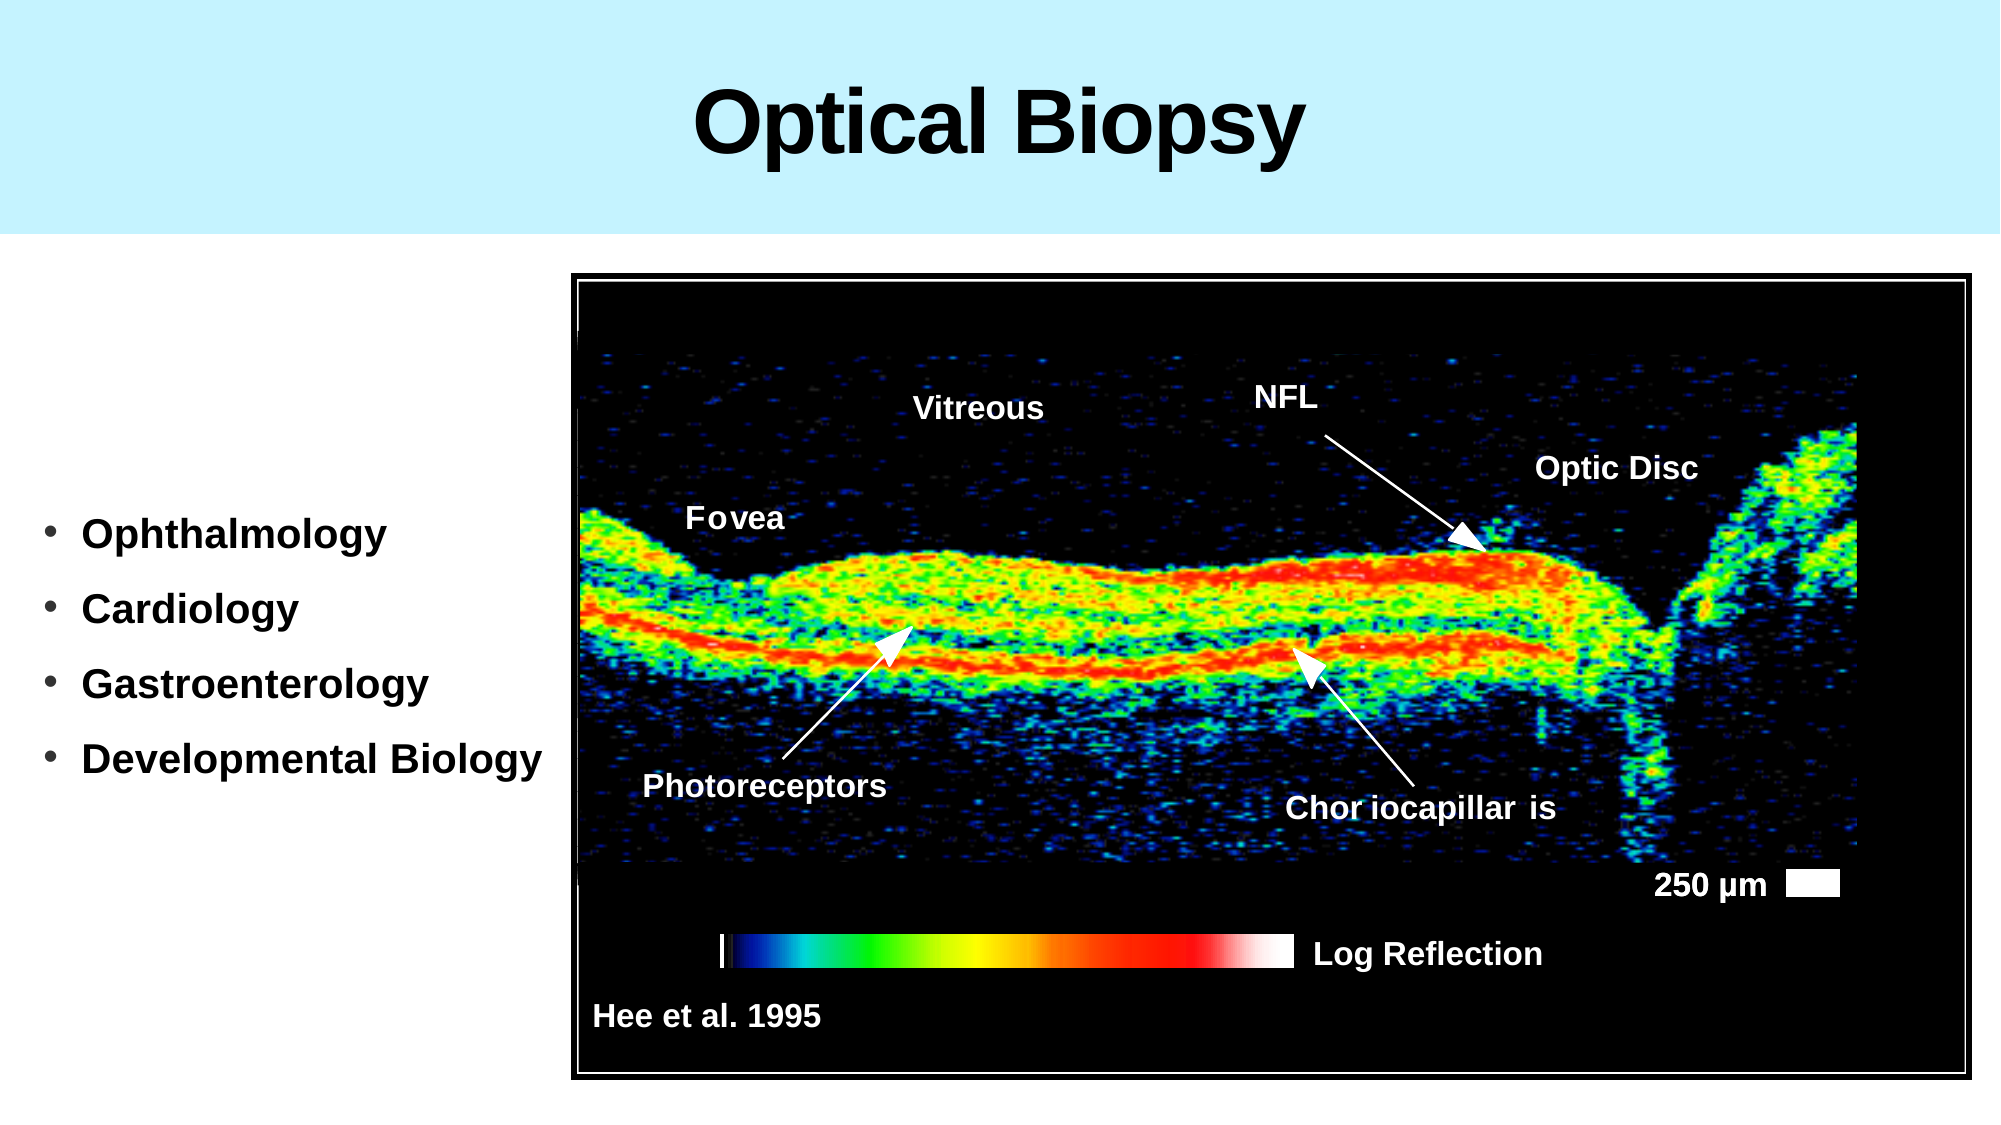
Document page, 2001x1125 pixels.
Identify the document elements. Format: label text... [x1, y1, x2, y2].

text_box Log Reflection [1313, 932, 1544, 973]
title Optical Biopsy [0, 0, 2000, 234]
text_box [578, 281, 1965, 1072]
picture [1785, 868, 1841, 898]
picture [720, 934, 784, 968]
text_box [574, 276, 1970, 1078]
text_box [577, 330, 1877, 886]
picture [794, 934, 1295, 968]
text_box Hee et al. 1995 [577, 986, 1163, 1042]
text_box 250 µm [1654, 896, 1768, 904]
text_box Ophthalmology Cardiology Gastroenterology Developmental Biology [28, 473, 569, 789]
